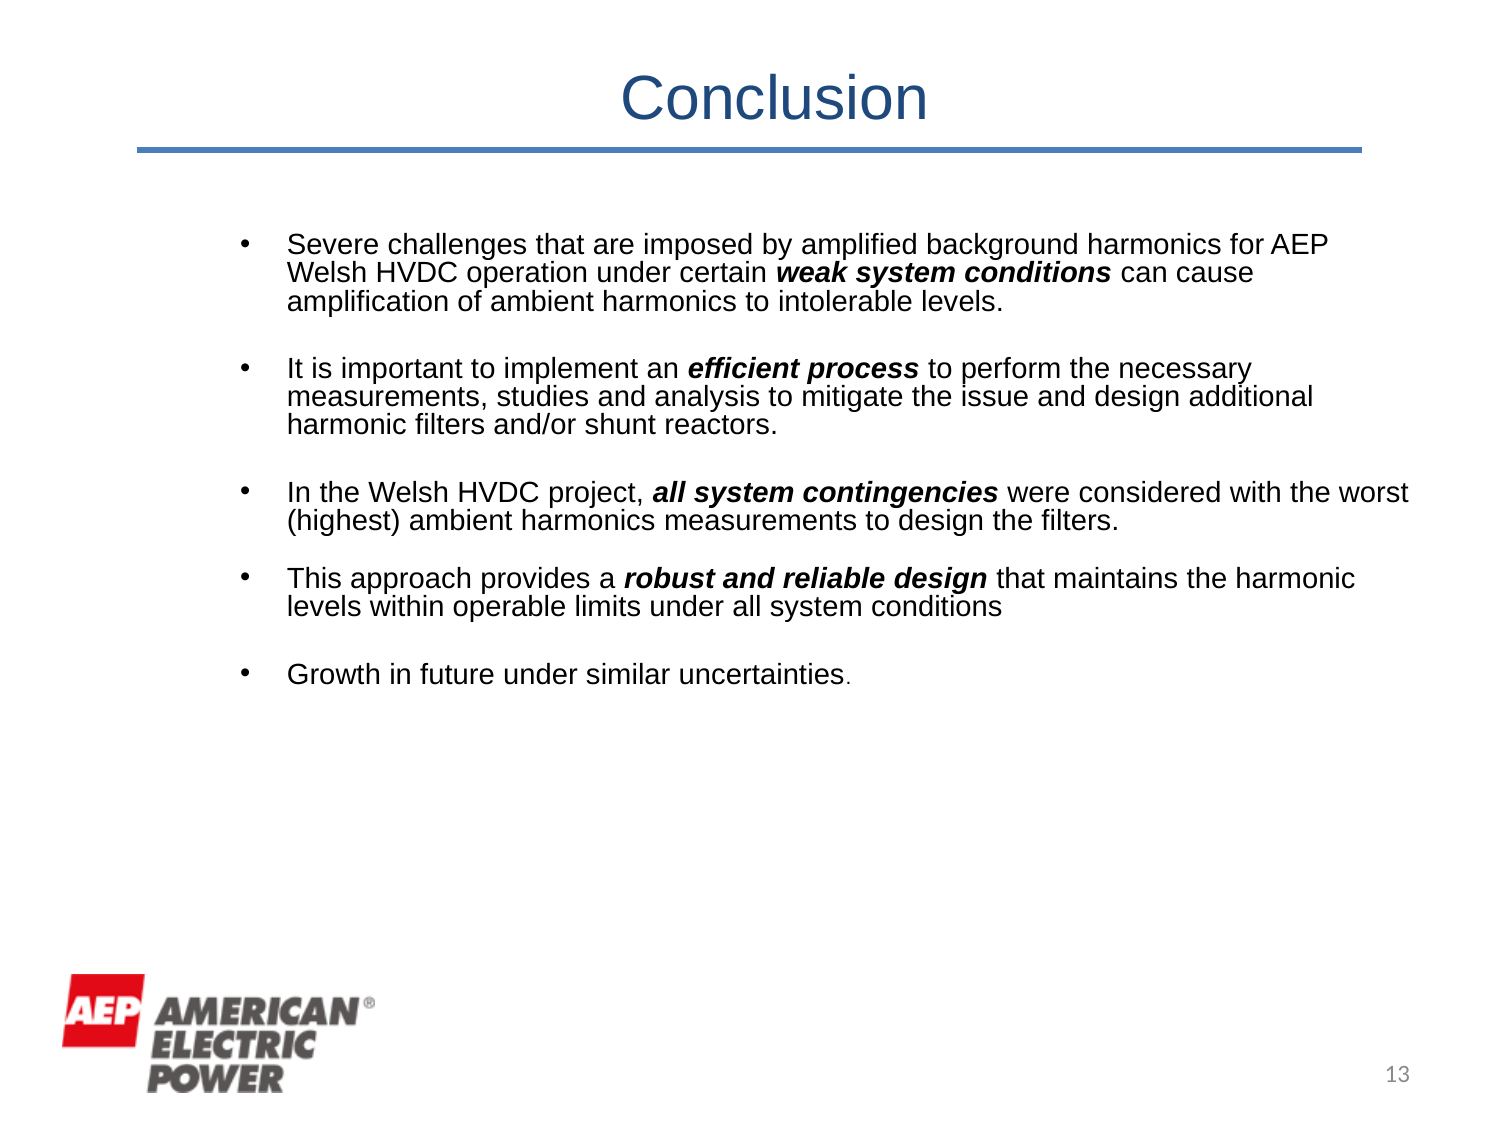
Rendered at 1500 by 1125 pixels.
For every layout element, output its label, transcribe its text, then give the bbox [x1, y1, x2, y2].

picture [62, 974, 376, 1093]
slide_number 13 [1074, 1063, 1425, 1103]
text_box Severe challenges that are imposed by amplified background harmonics for AEP Welsh HVDC operation under certain weak system conditions can cause amplification of ambient harmonics to intolerable levels. It is important to implement an efficient process to perform the necessary measurements, studies and analysis to mitigate the issue and design additional harmonic filters and/or shunt reactors. In the Welsh HVDC project, all system contingencies were considered with the worst (highest) ambient harmonics measurements to design the filters. This approach provides a robust and reliable design that maintains the harmonic levels within operable limits under all system conditions Growth in future under similar uncertainties. [149, 224, 1425, 1063]
title Conclusion [162, 50, 1388, 138]
